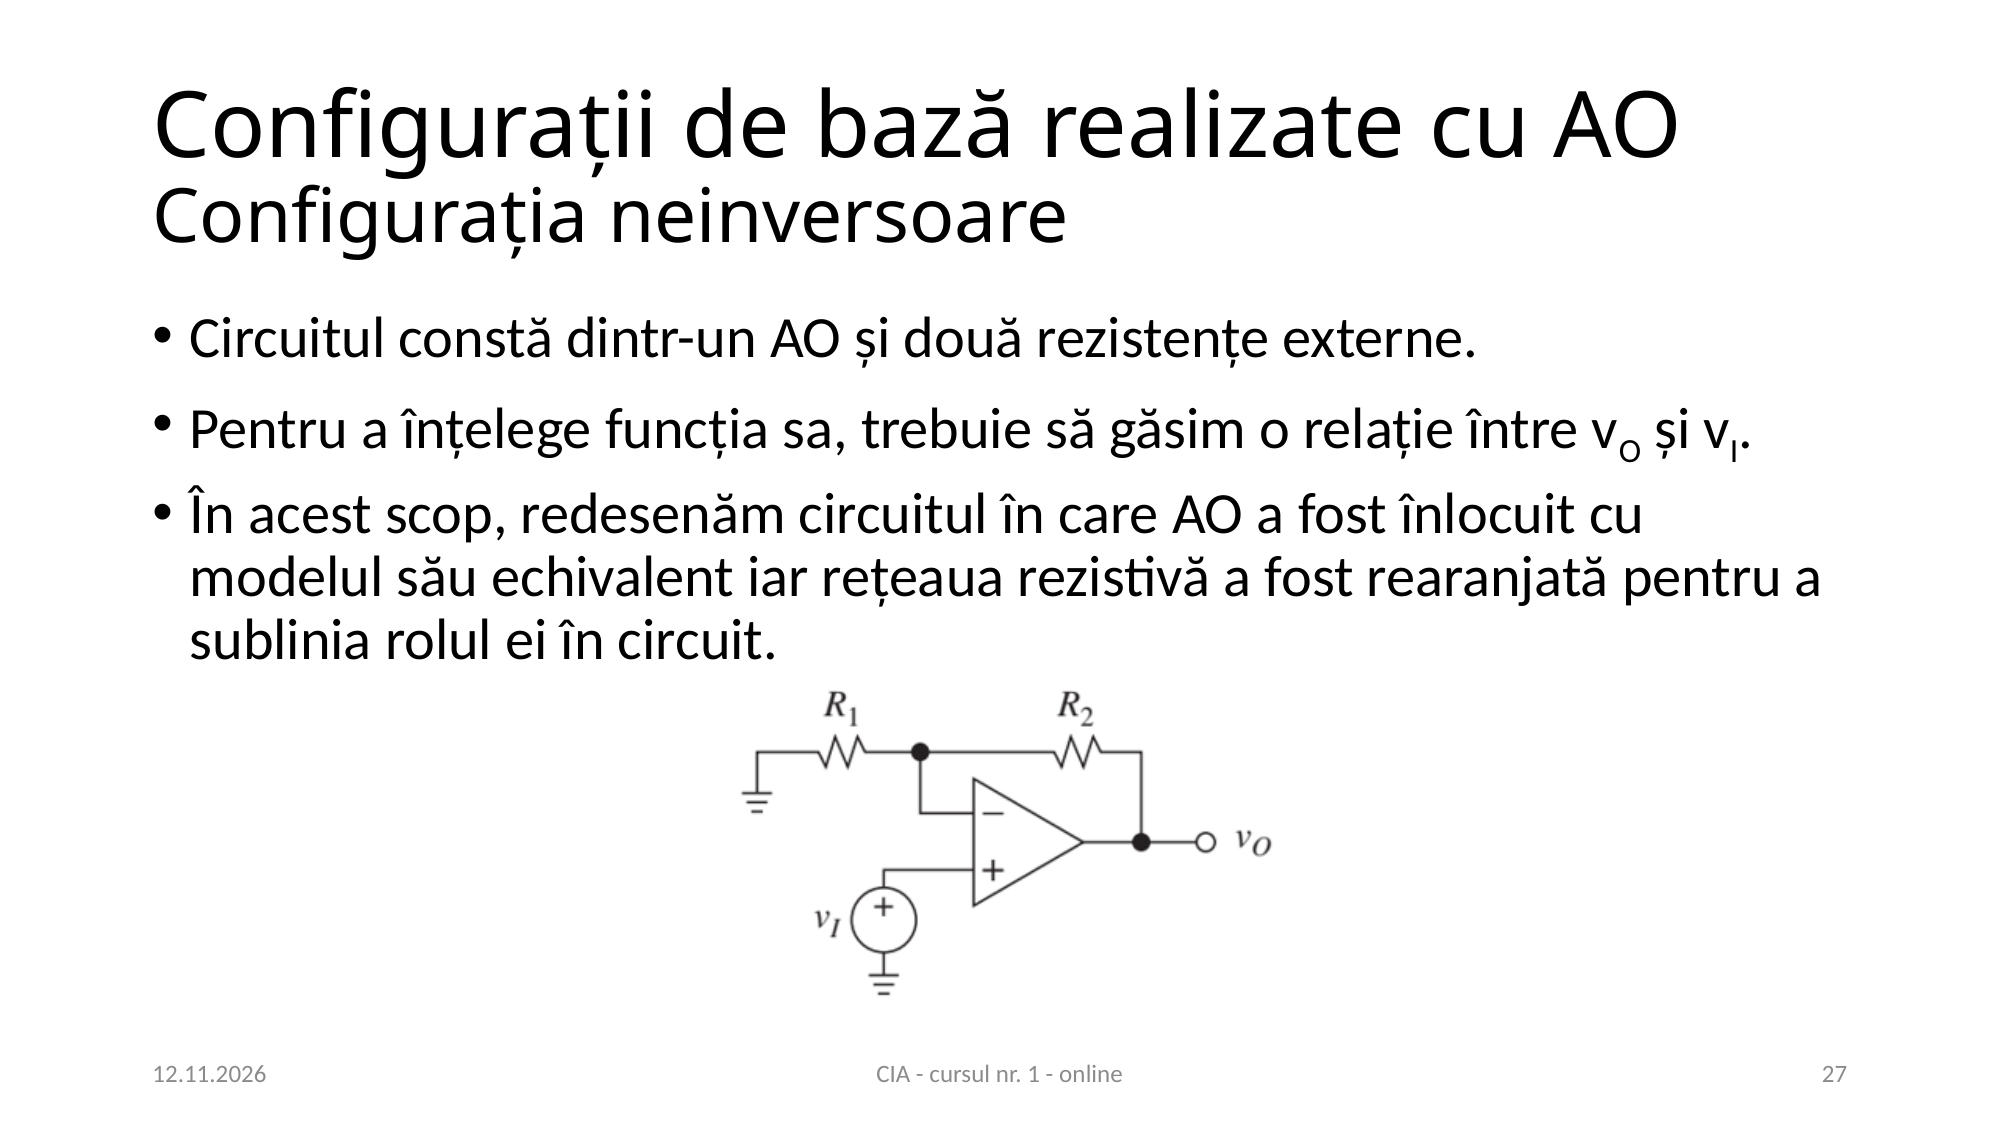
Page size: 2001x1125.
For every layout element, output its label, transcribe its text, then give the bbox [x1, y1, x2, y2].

footer CIA - cursul nr. 1 - online [662, 1042, 1338, 1103]
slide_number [137, 1042, 588, 1103]
title Configurații de bază realizate cu AO Configurația neinversoare [137, 59, 1863, 278]
slide_number 27 [1412, 1042, 1863, 1103]
list Circuitul constă dintr-un AO și două rezistențe externe. Pentru a înțelege funcția sa, trebuie să găsim o relație între vO și vI. În acest scop, redesenăm circuitul în care AO a fost înlocuit cu modelul său echivalent iar rețeaua rezistivă a fost rearanjată pentru a sublinia rolul ei în circuit. [137, 299, 1863, 1014]
picture [710, 667, 1290, 1014]
